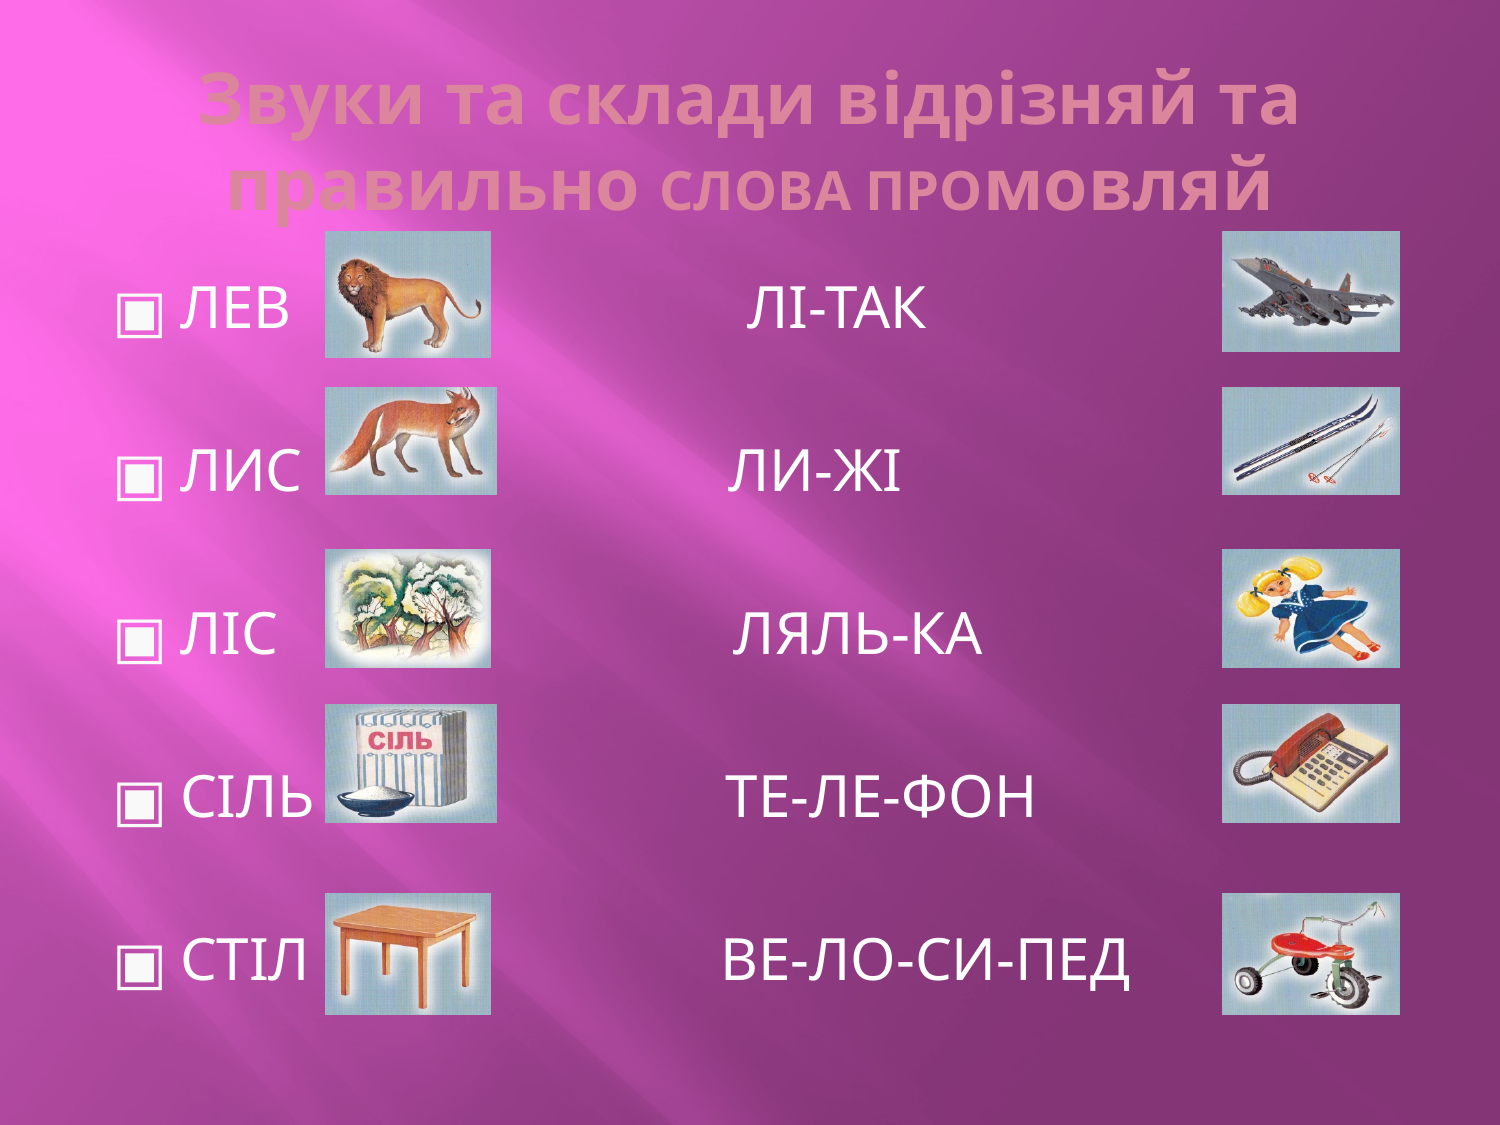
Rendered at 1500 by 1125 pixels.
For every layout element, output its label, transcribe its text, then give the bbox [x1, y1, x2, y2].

picture [0, 0, 1500, 1125]
title Звуки та склади відрізняй та правильно СЛОВА ПРОмовляй [75, 45, 1425, 233]
list ЛЕВ ЛІ-ТАК ЛИС ЛИ-ЖІ ЛІС ЛЯЛЬ-КА СІЛЬ ТЕ-ЛЕ-ФОН СТІЛ ВЕ-ЛО-СИ-ПЕД [75, 262, 1425, 1035]
